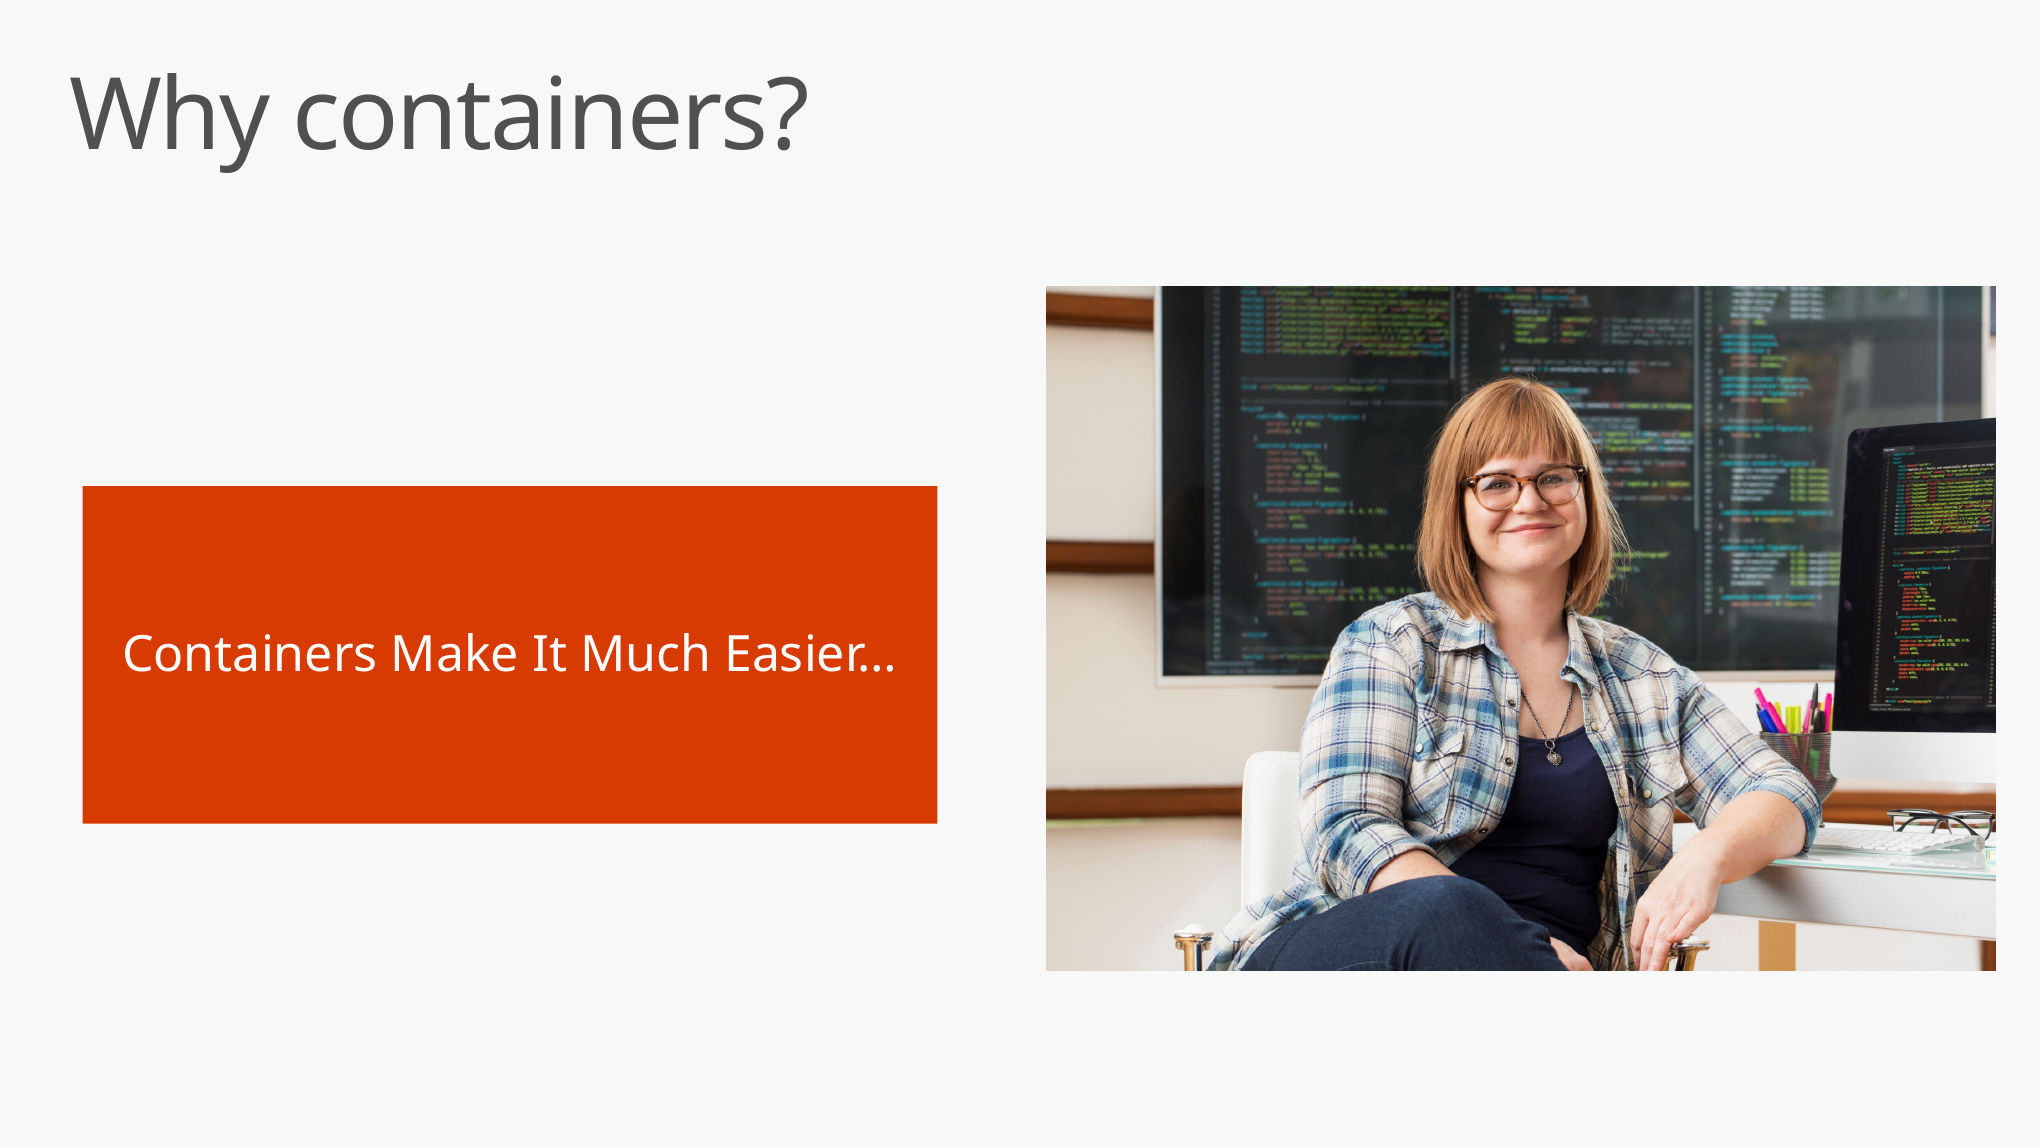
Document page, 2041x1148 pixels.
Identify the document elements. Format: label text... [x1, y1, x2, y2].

title Why containers? [45, 48, 1995, 204]
picture [1046, 286, 1996, 971]
text_box Containers Make It Much Easier… [82, 485, 938, 824]
